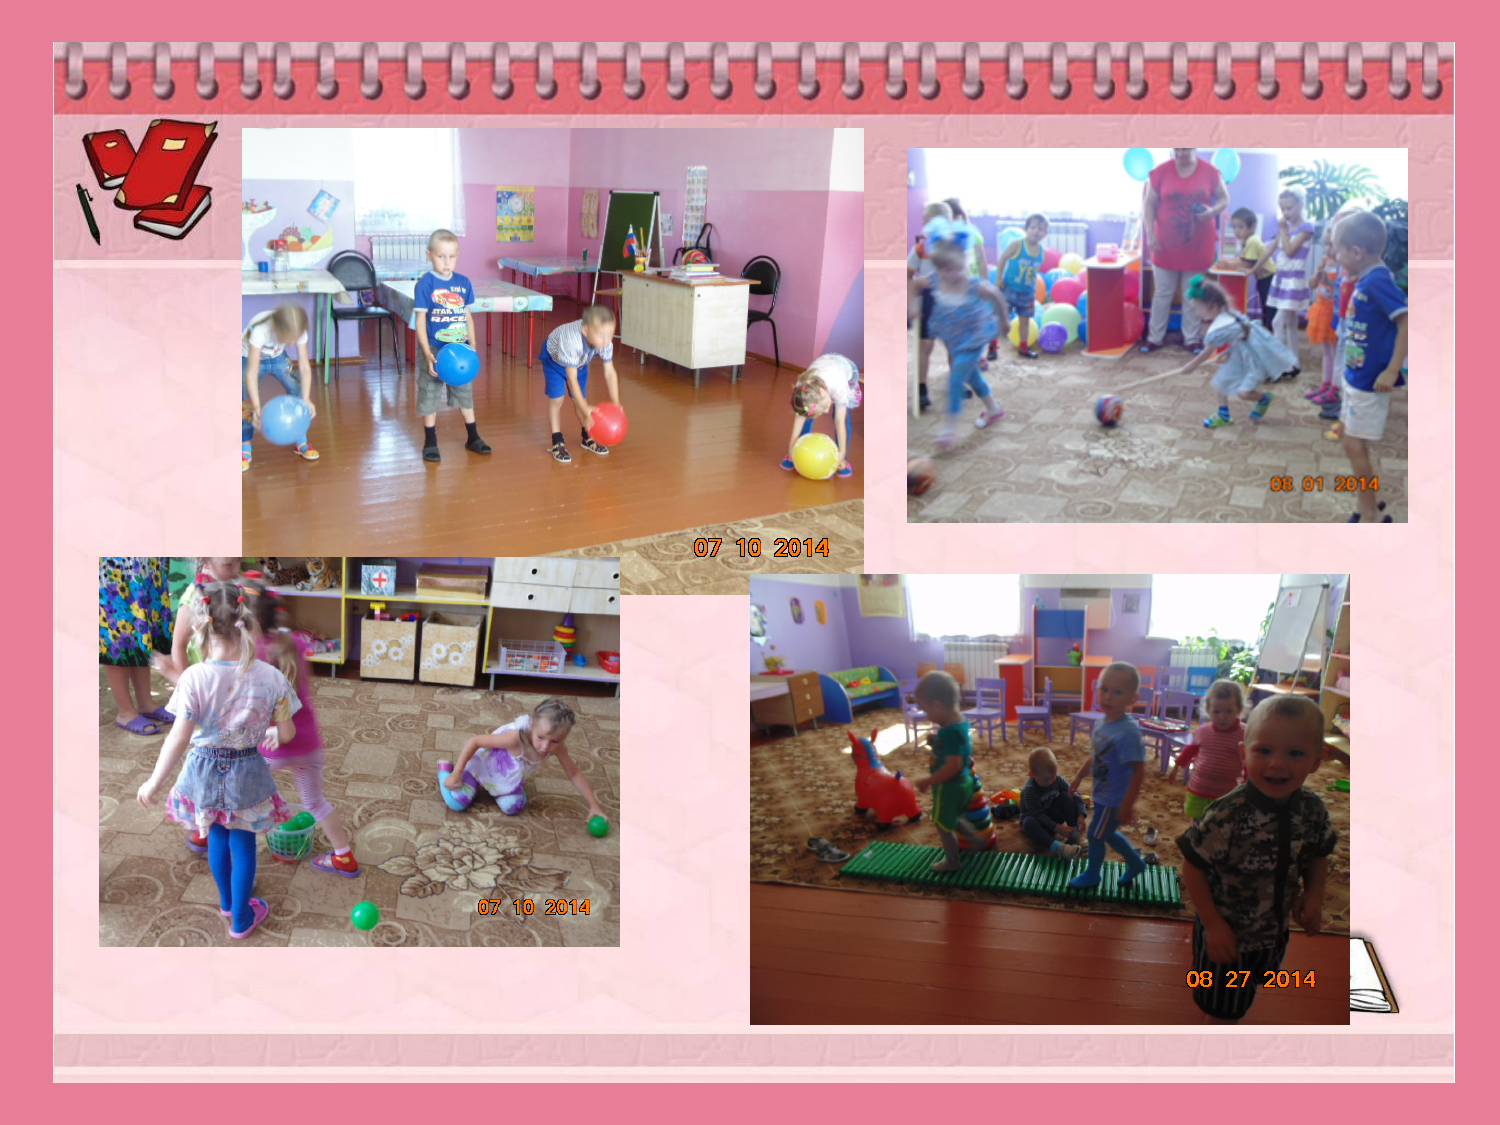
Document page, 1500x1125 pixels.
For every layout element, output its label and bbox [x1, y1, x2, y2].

picture [52, 42, 1455, 1083]
